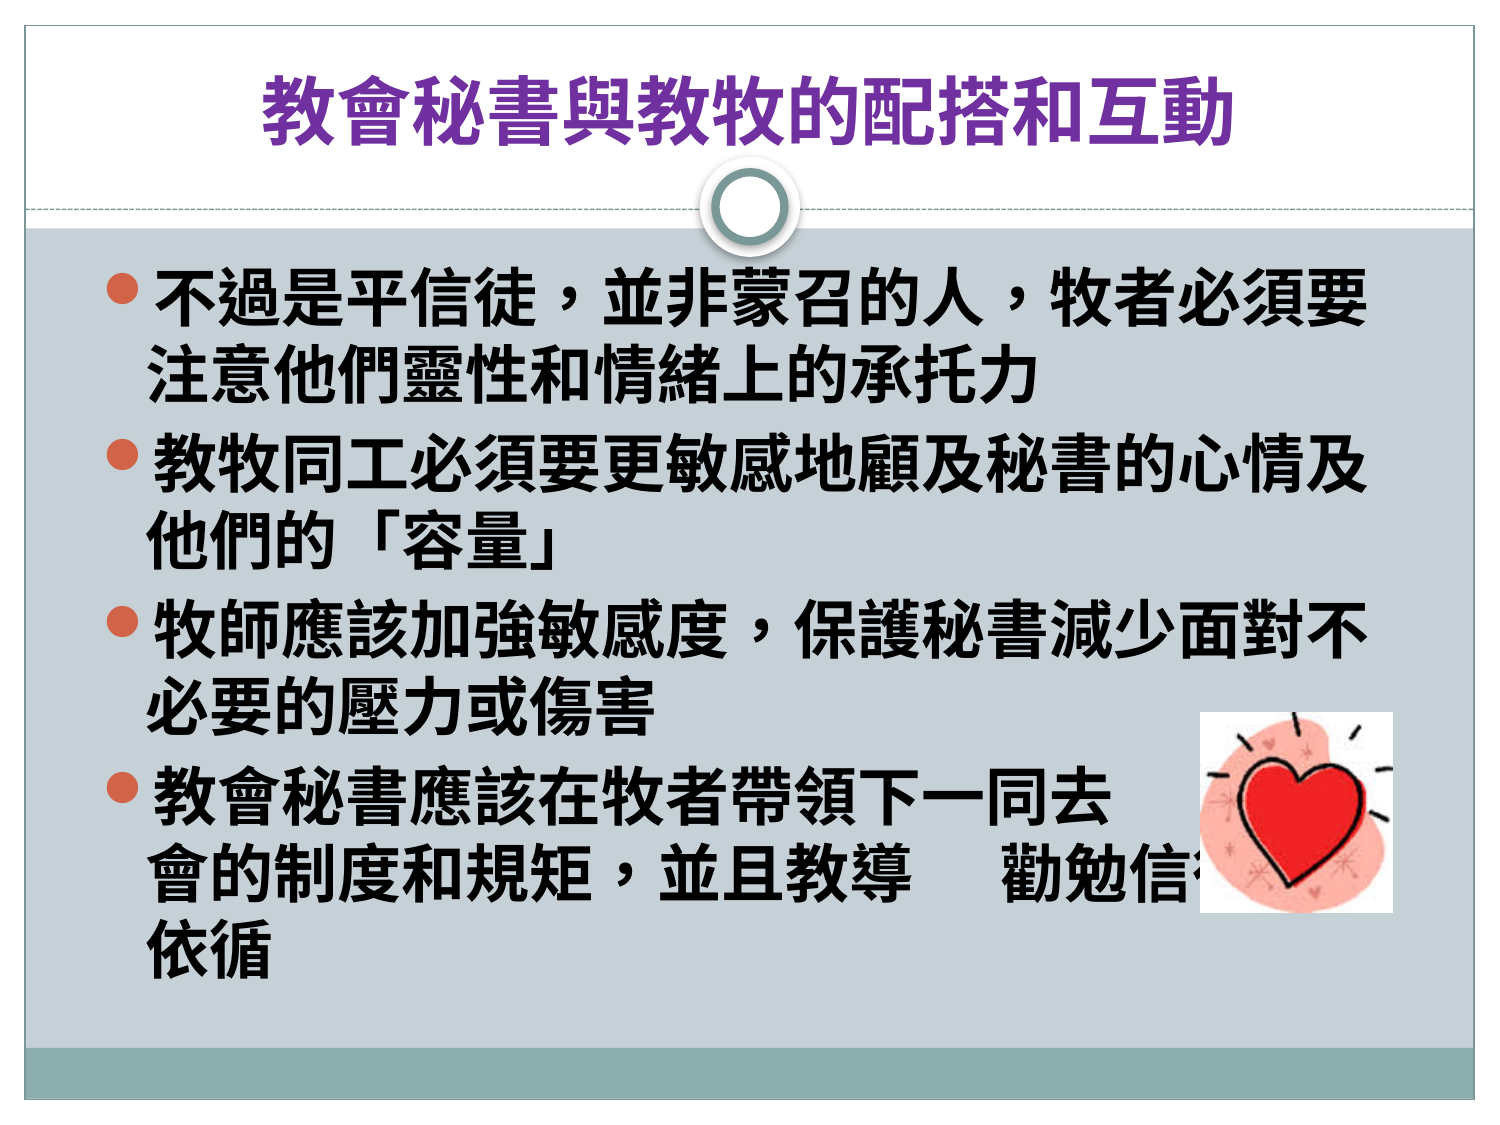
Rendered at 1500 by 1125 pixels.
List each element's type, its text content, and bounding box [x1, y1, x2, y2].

picture [1199, 712, 1393, 913]
title 教會秘書與教牧的配搭和互動 [49, 37, 1450, 162]
list 不過是平信徒，並非蒙召的人，牧者必須要注意他們靈性和情緒上的承托力 教牧同工必須要更敏感地顧及秘書的心情及他們的「容量」 牧師應該加強敏感度，保護秘書減少面對不必要的壓力或傷害 教會秘書應該在牧者帶領下一同去 釐訂教會的制度和規矩，並且教導 勸勉信徒留心依循 [87, 249, 1425, 1001]
